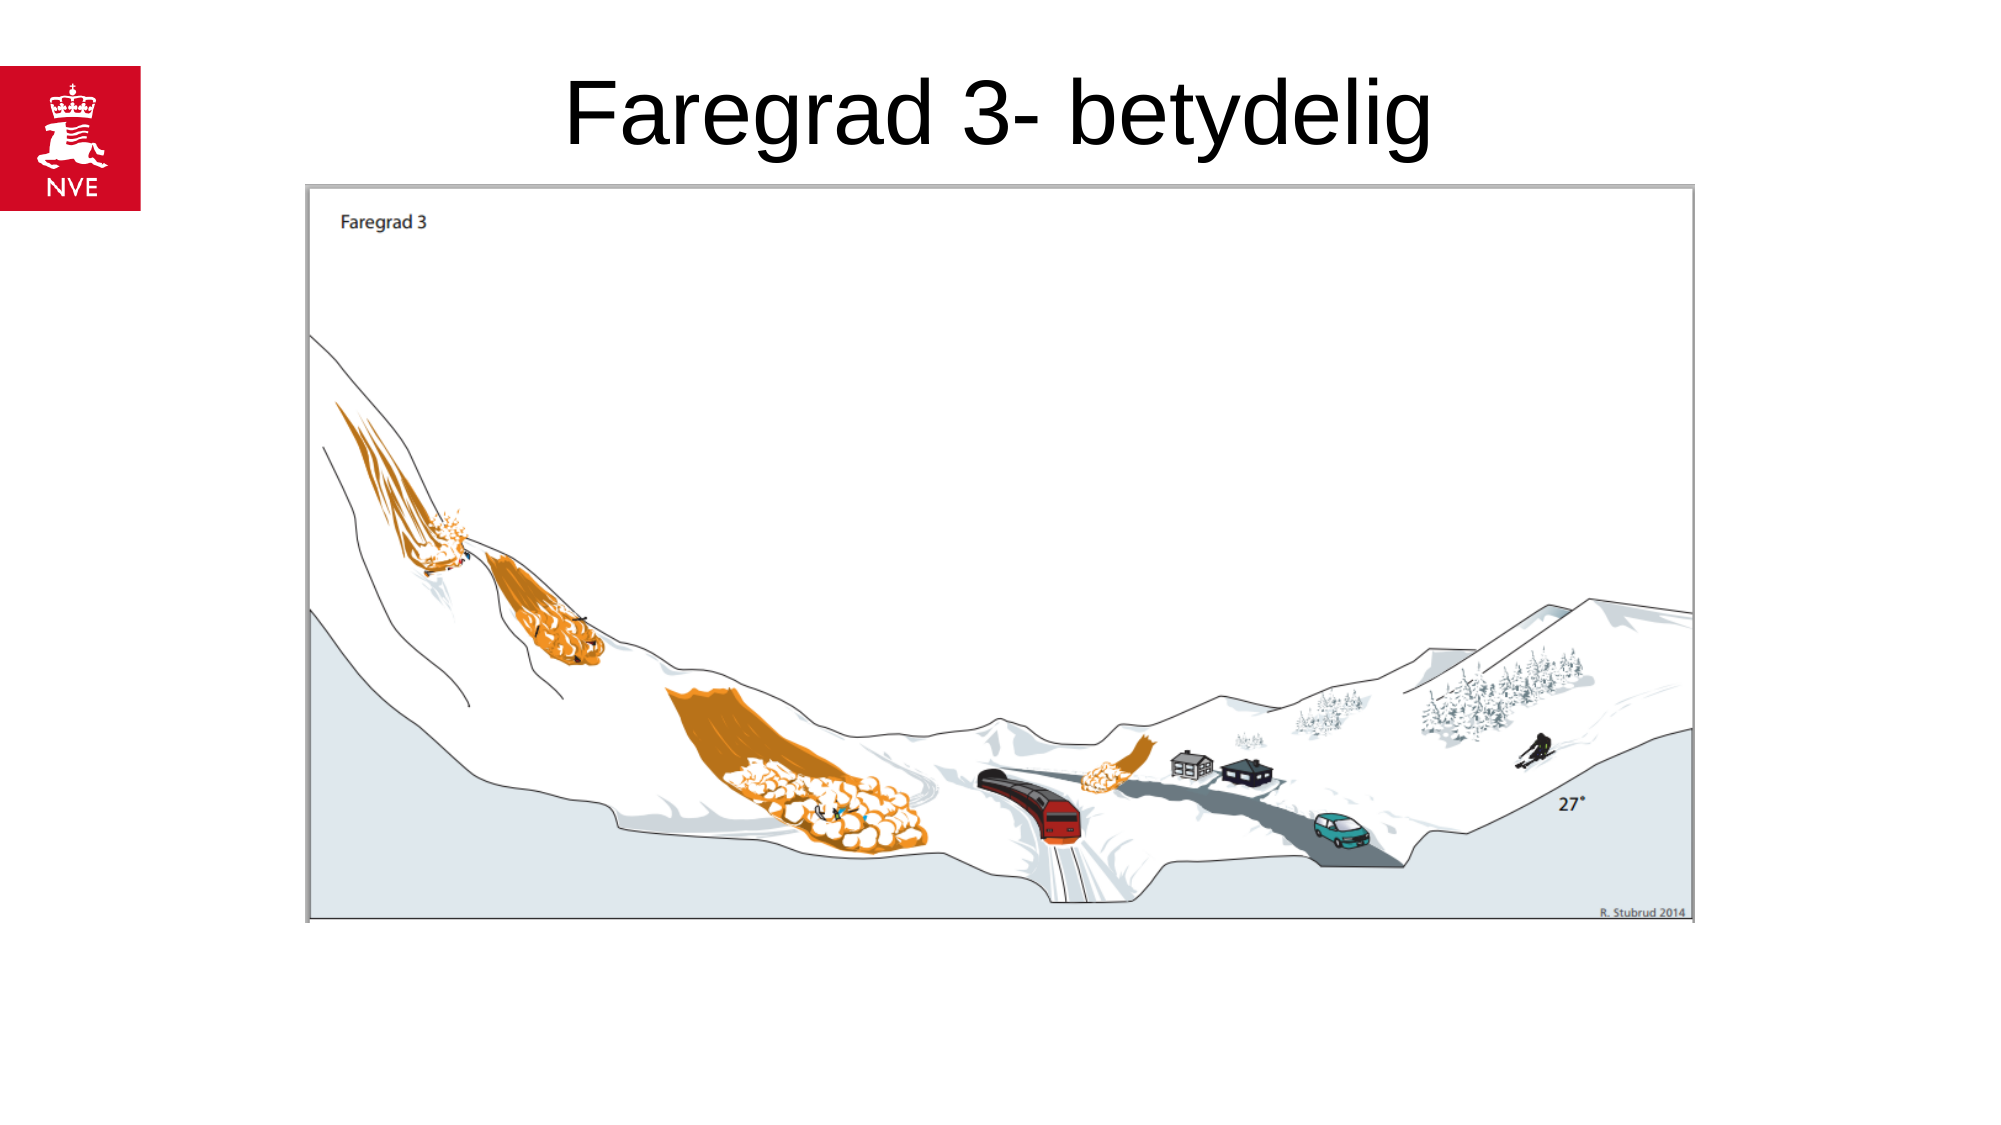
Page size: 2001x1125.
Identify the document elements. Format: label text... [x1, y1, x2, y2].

picture [305, 184, 1695, 923]
text_box Faregrad 3- betydelig [324, 45, 1675, 184]
